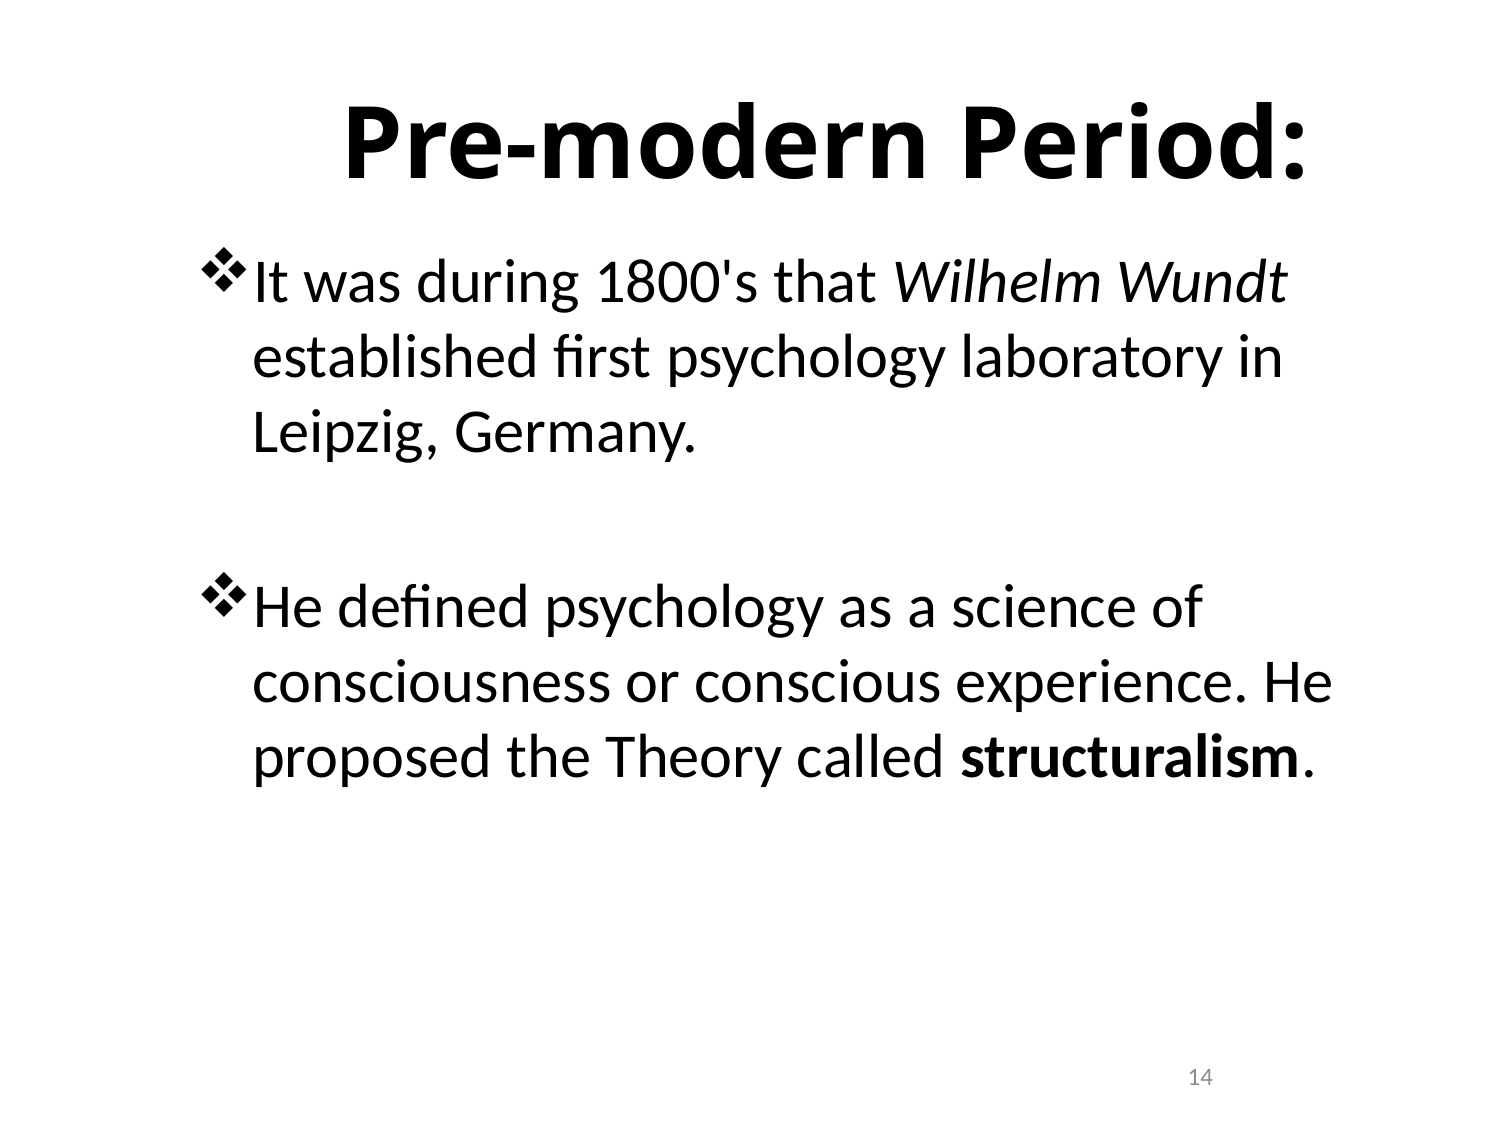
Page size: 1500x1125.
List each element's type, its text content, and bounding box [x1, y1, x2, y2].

slide_number 14 [993, 1037, 1229, 1113]
title Pre-modern Period: [225, 45, 1425, 232]
list It was during 1800's that Wilhelm Wundt established first psychology laboratory in Leipzig, Germany. He defined psychology as a science of consciousness or conscious experience. He proposed the Theory called structuralism. [181, 232, 1461, 955]
